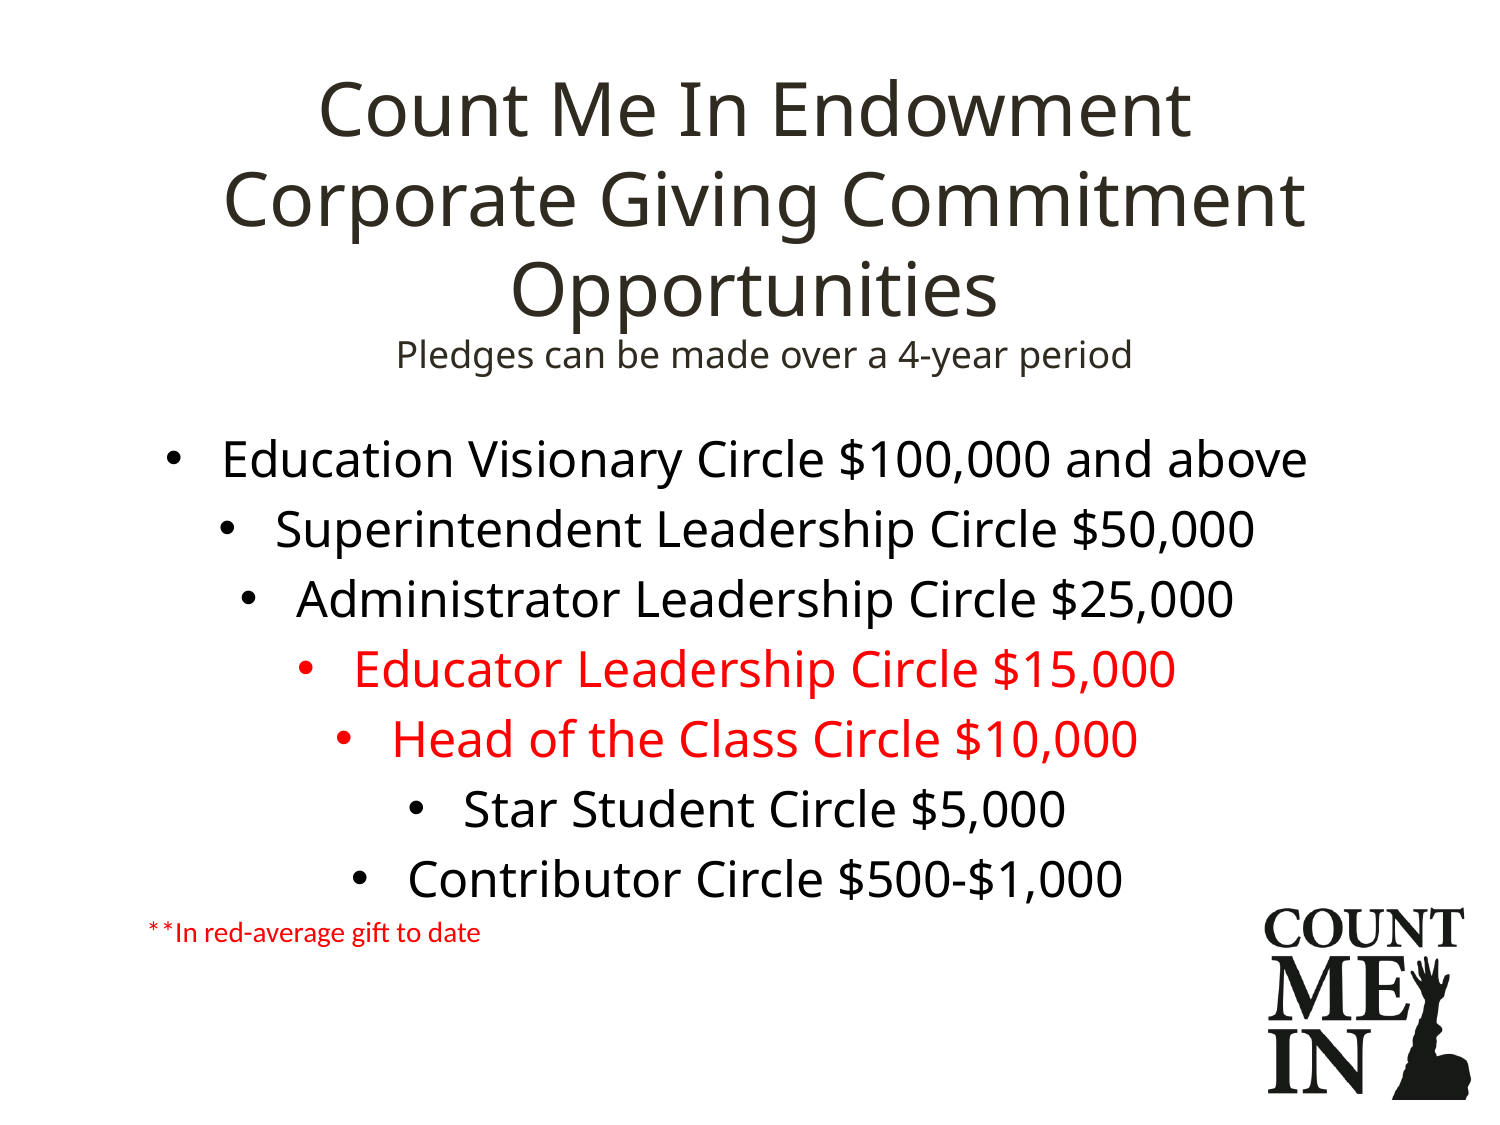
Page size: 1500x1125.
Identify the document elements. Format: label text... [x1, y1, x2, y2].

list Education Visionary Circle $100,000 and above Superintendent Leadership Circle $50,000 Administrator Leadership Circle $25,000 Educator Leadership Circle $15,000 Head of the Class Circle $10,000 Star Student Circle $5,000 Contributor Circle $500-$1,000 **In red-average gift to date [112, 350, 1363, 1025]
picture [1262, 899, 1482, 1100]
title Count Me In Endowment Corporate Giving Commitment Opportunities Pledges can be made over a 4-year period [33, 87, 1496, 350]
